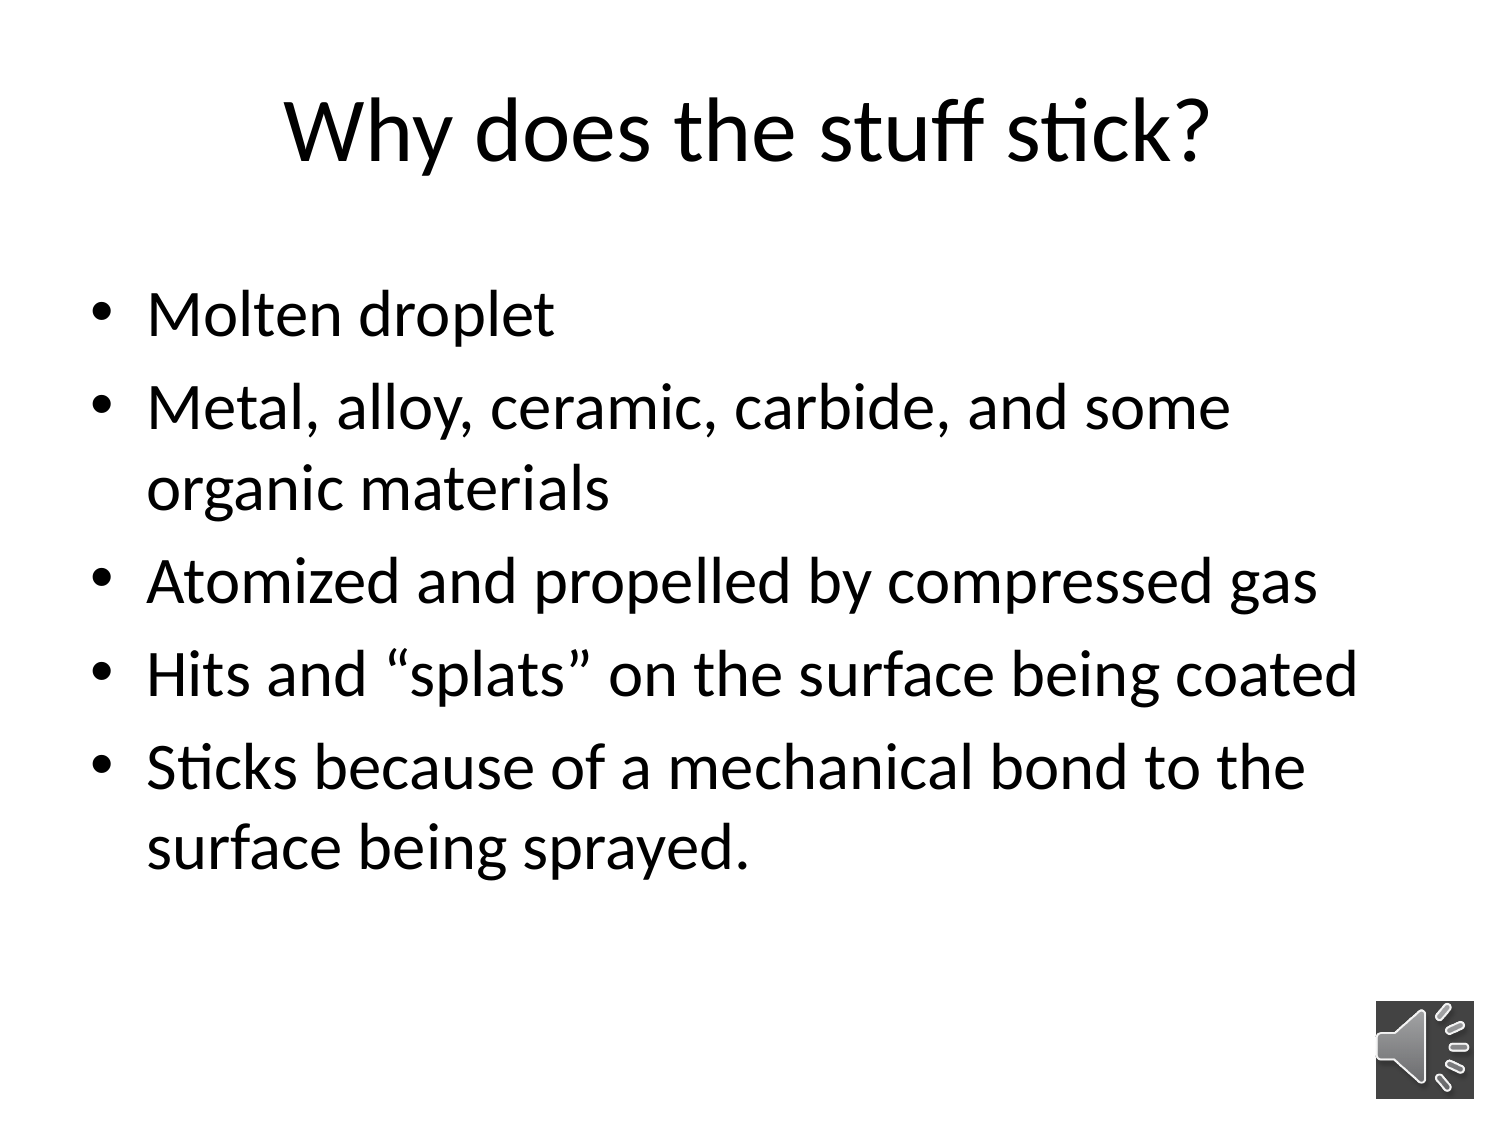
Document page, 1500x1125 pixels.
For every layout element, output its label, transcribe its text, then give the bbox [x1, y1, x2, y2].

title Why does the stuff stick? [75, 45, 1425, 233]
list Molten droplet Metal, alloy, ceramic, carbide, and some organic materials Atomized and propelled by compressed gas Hits and “splats” on the surface being coated Sticks because of a mechanical bond to the surface being sprayed. [75, 262, 1425, 1005]
picture [1374, 999, 1476, 1101]
